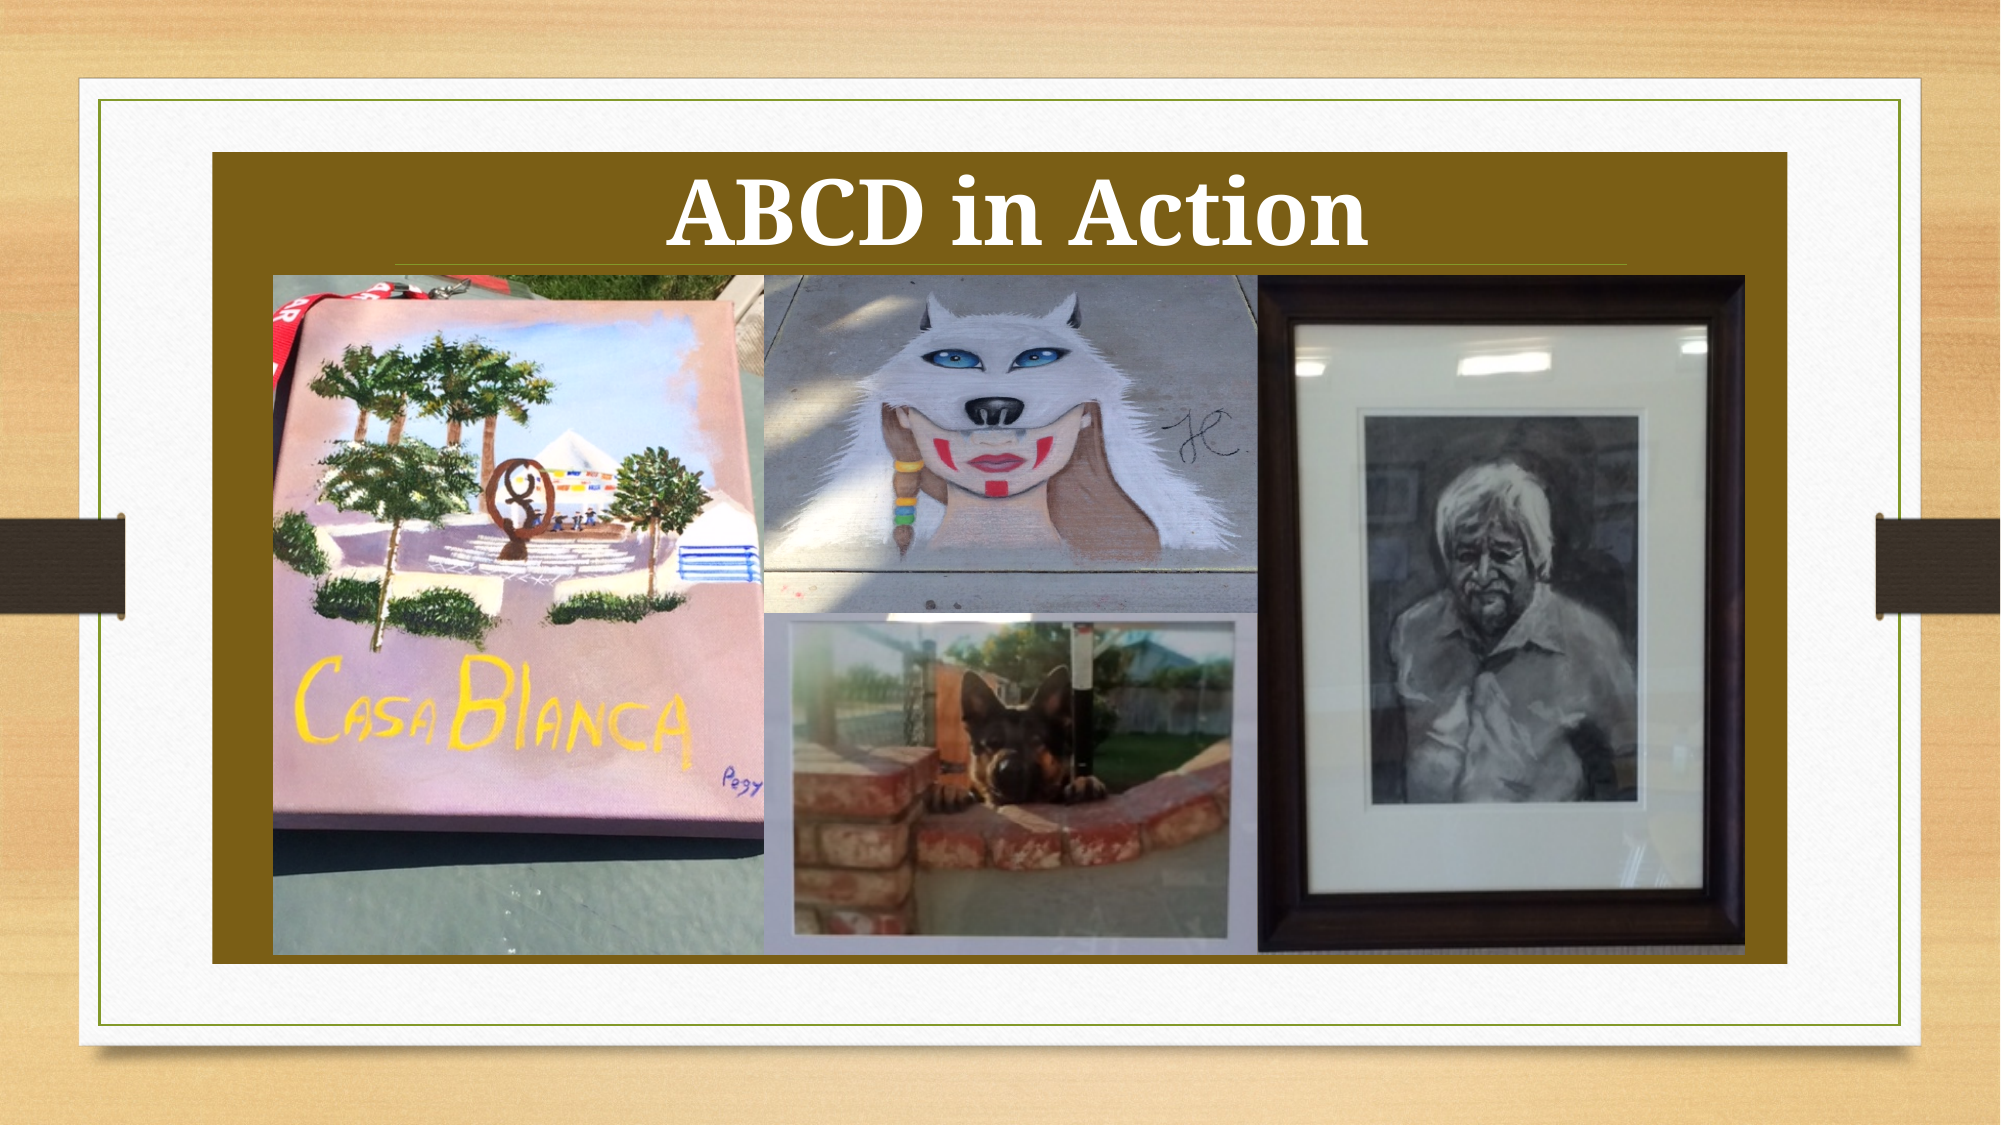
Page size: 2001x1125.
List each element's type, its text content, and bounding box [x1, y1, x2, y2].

text_box ABCD in Action [651, 146, 1387, 264]
picture [0, 0, 2001, 1125]
text_box ABCD in Action [651, 265, 1387, 272]
text_box [212, 152, 1788, 964]
